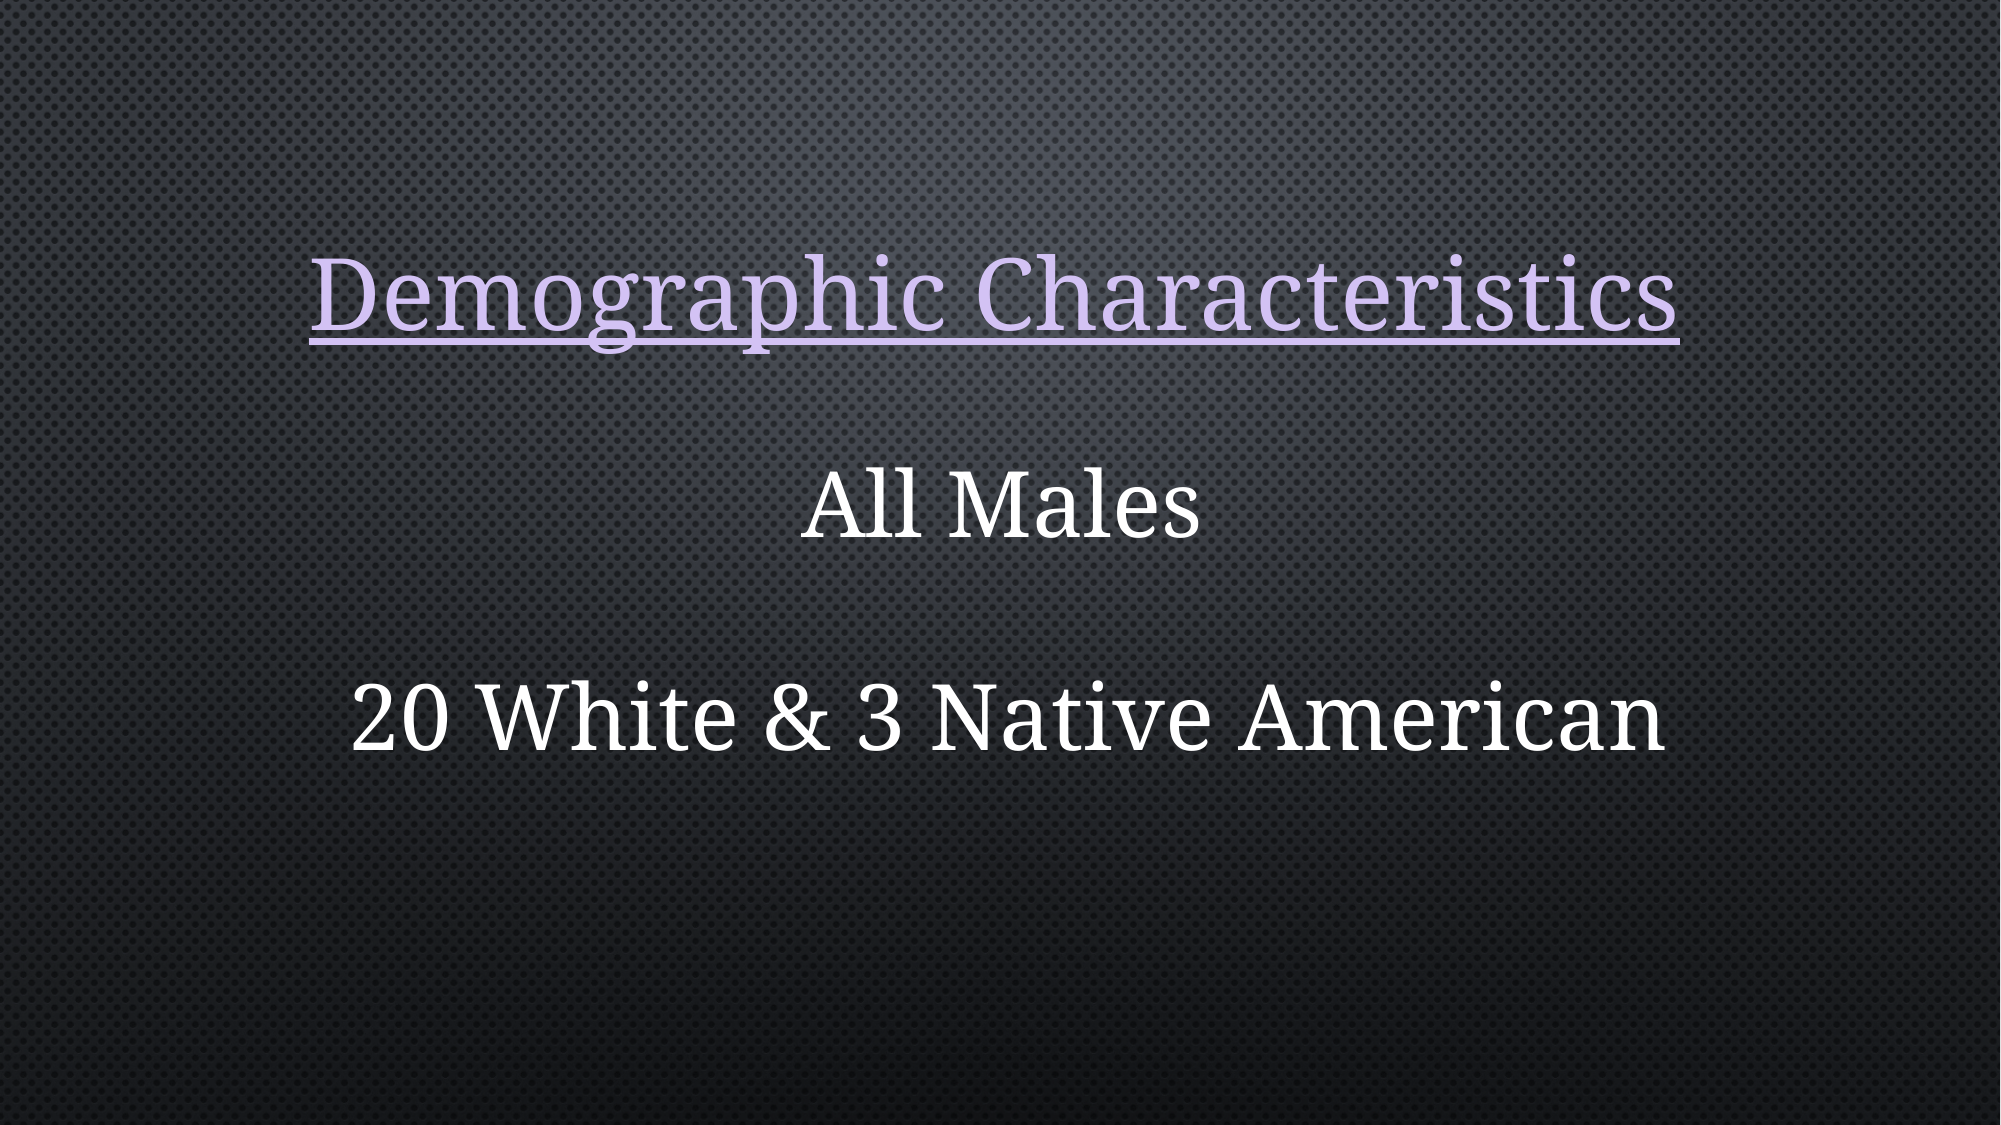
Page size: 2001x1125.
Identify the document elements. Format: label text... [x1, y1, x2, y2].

text_box Demographic Characteristics [191, 222, 1798, 358]
text_box 20 White & 3 Native American [276, 651, 1742, 776]
text_box All Males [278, 438, 1727, 564]
